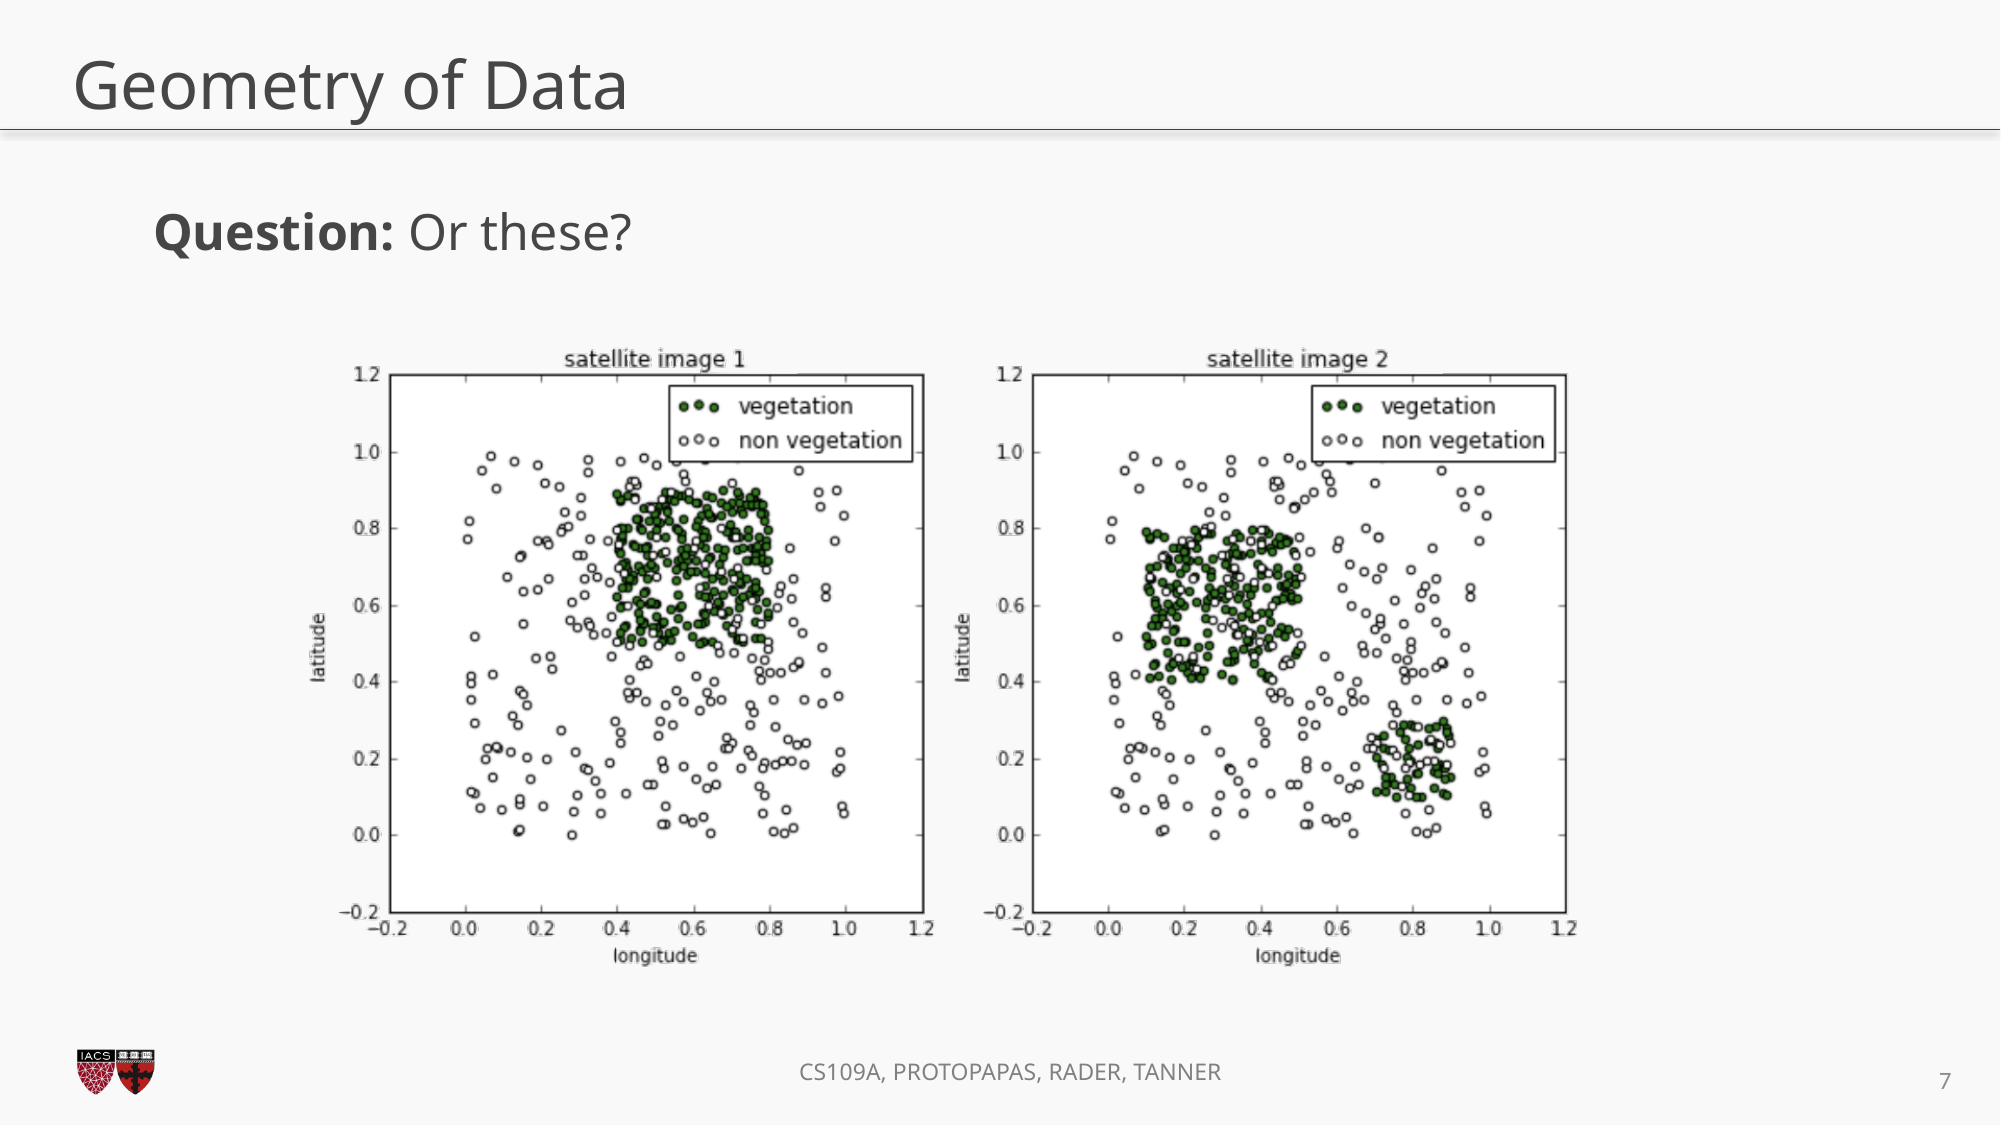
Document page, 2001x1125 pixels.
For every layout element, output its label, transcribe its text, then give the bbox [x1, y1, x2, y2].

slide_number 7 [1500, 1050, 1967, 1110]
picture [75, 1049, 155, 1095]
list Question: Or these? [136, 193, 1831, 540]
picture [298, 334, 1591, 981]
title Geometry of Data [57, 35, 1943, 162]
